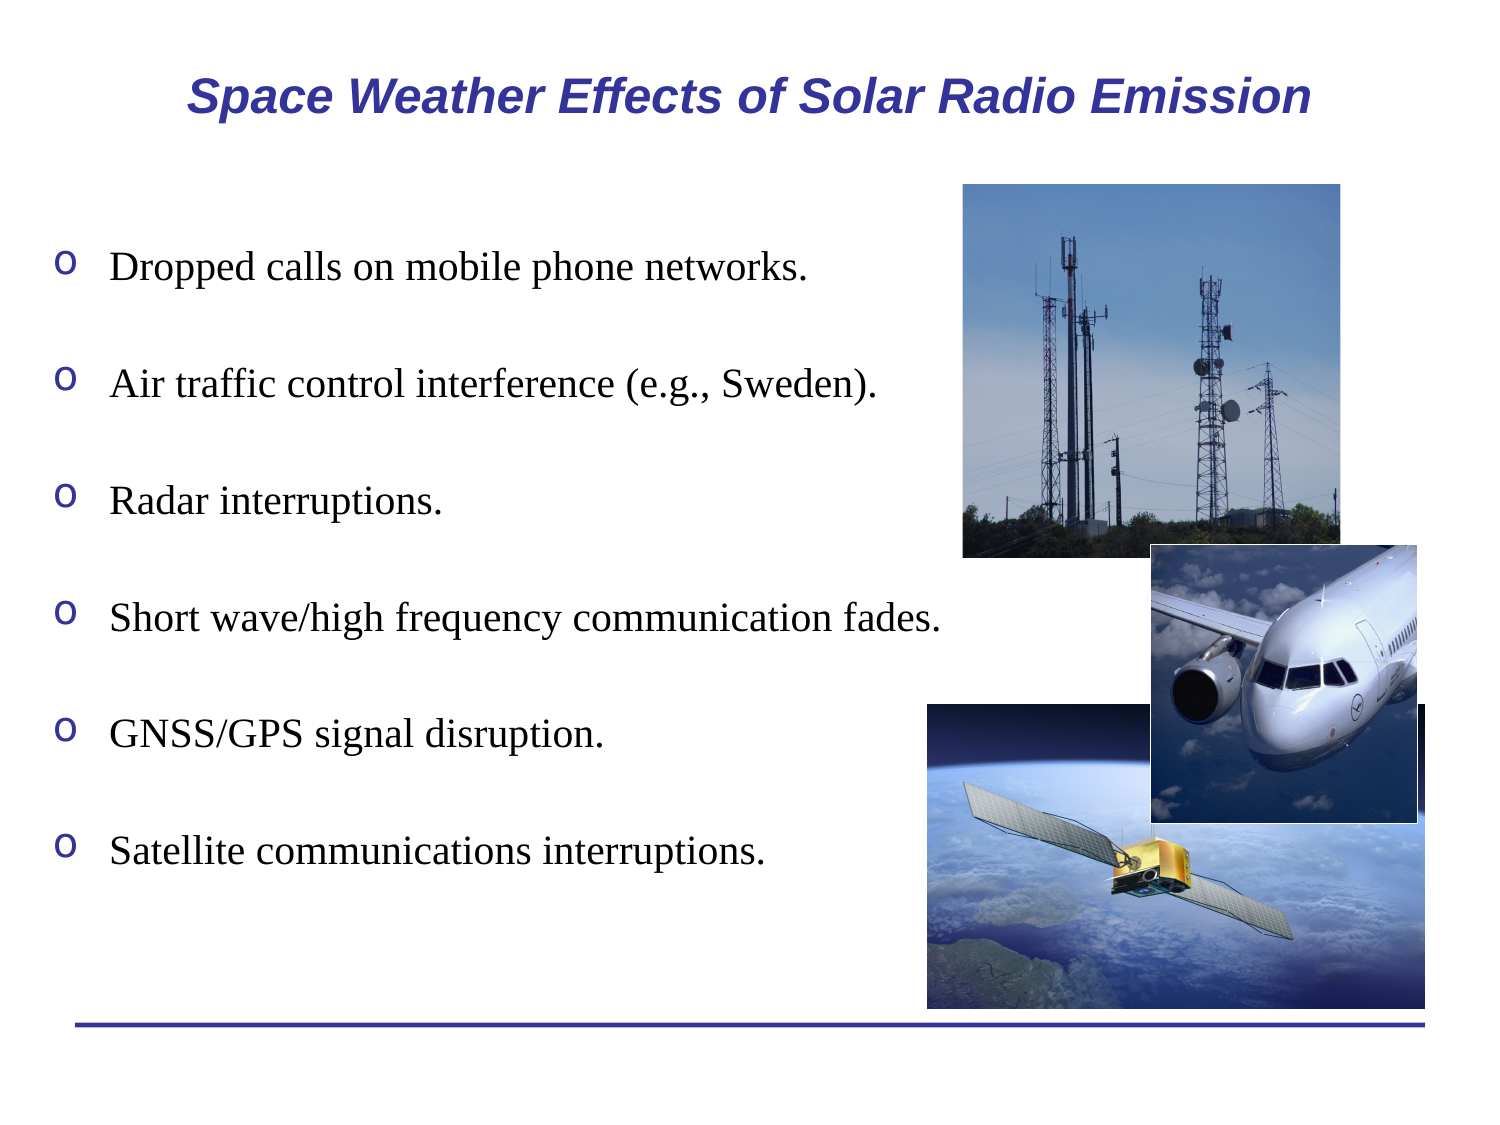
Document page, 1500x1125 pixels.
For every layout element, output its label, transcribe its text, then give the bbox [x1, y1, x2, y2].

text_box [1151, 545, 1417, 823]
list Dropped calls on mobile phone networks. Air traffic control interference (e.g., Sweden). Radar interruptions. Short wave/high frequency communication fades. GNSS/GPS signal disruption. Satellite communications interruptions. [37, 231, 1388, 1050]
picture [926, 703, 1425, 1009]
picture [962, 184, 1341, 605]
title Space Weather Effects of Solar Radio Emission [74, 0, 1426, 188]
